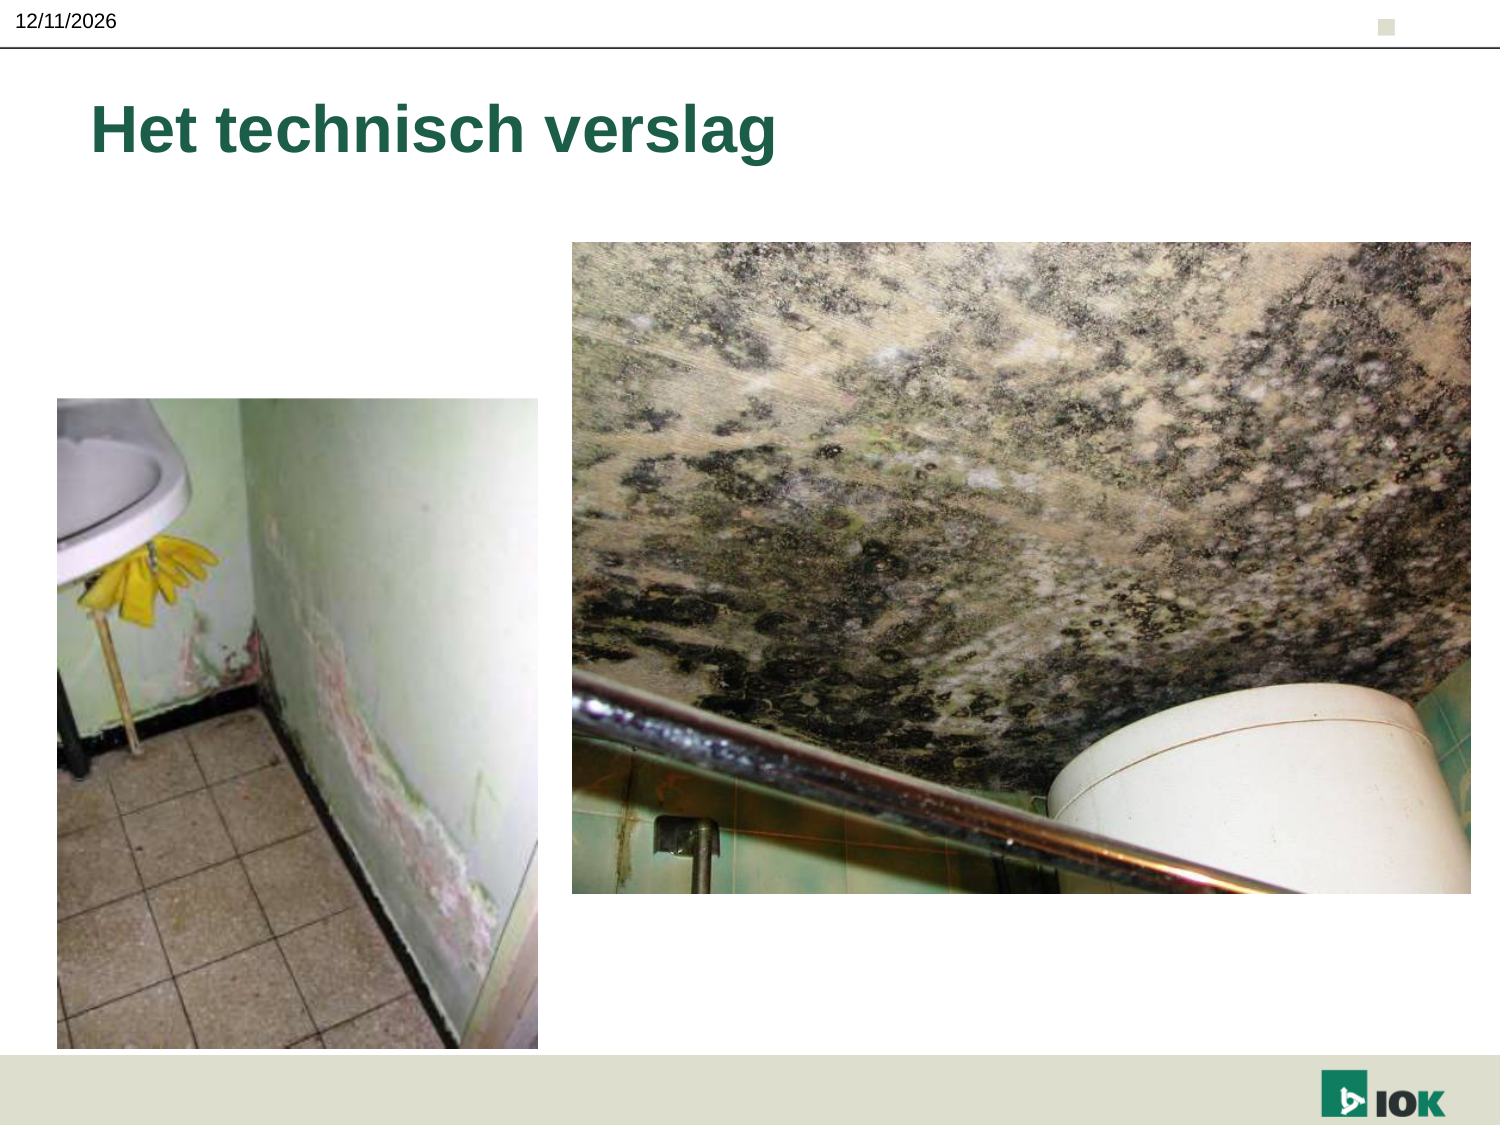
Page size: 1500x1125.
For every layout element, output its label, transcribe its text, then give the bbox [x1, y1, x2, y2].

picture [467, 19, 1500, 49]
picture [0, 1055, 1500, 1125]
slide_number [0, 0, 467, 79]
picture [572, 241, 1471, 894]
title Het technisch verslag [75, 66, 1425, 185]
picture [57, 396, 538, 1049]
